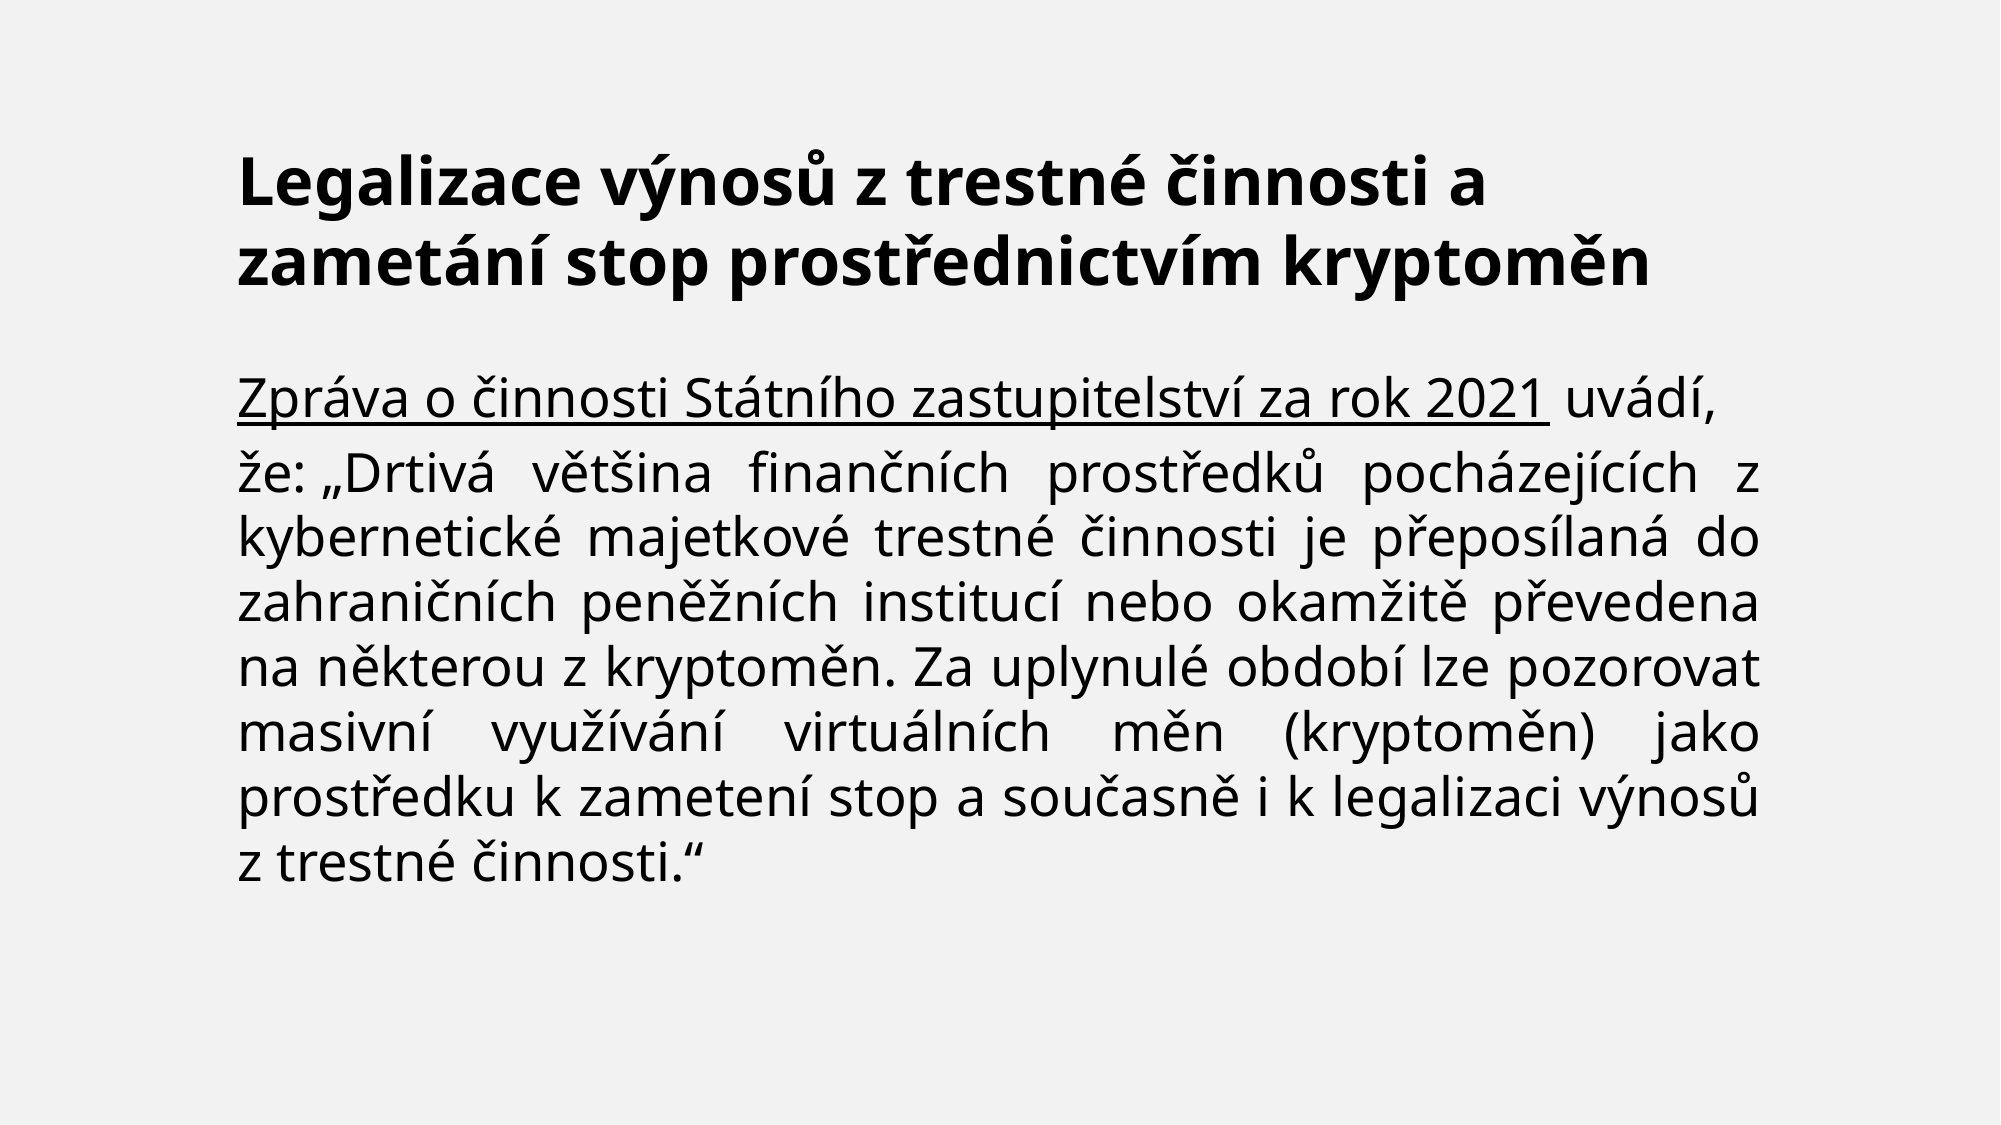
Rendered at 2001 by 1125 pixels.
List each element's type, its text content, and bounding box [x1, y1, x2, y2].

text_box Legalizace výnosů z trestné činnosti a zametání stop prostřednictvím kryptoměn Zpráva o činnosti Státního zastupitelství za rok 2021 uvádí, že: „Drtivá většina finančních prostředků pocházejících z kybernetické majetkové trestné činnosti je přeposílaná do zahraničních peněžních institucí nebo okamžitě převedena na některou z kryptoměn. Za uplynulé období lze pozorovat masivní využívání virtuálních měn (kryptoměn) jako prostředku k zametení stop a současně i k legalizaci výnosů z trestné činnosti.“ [222, 131, 1778, 1040]
